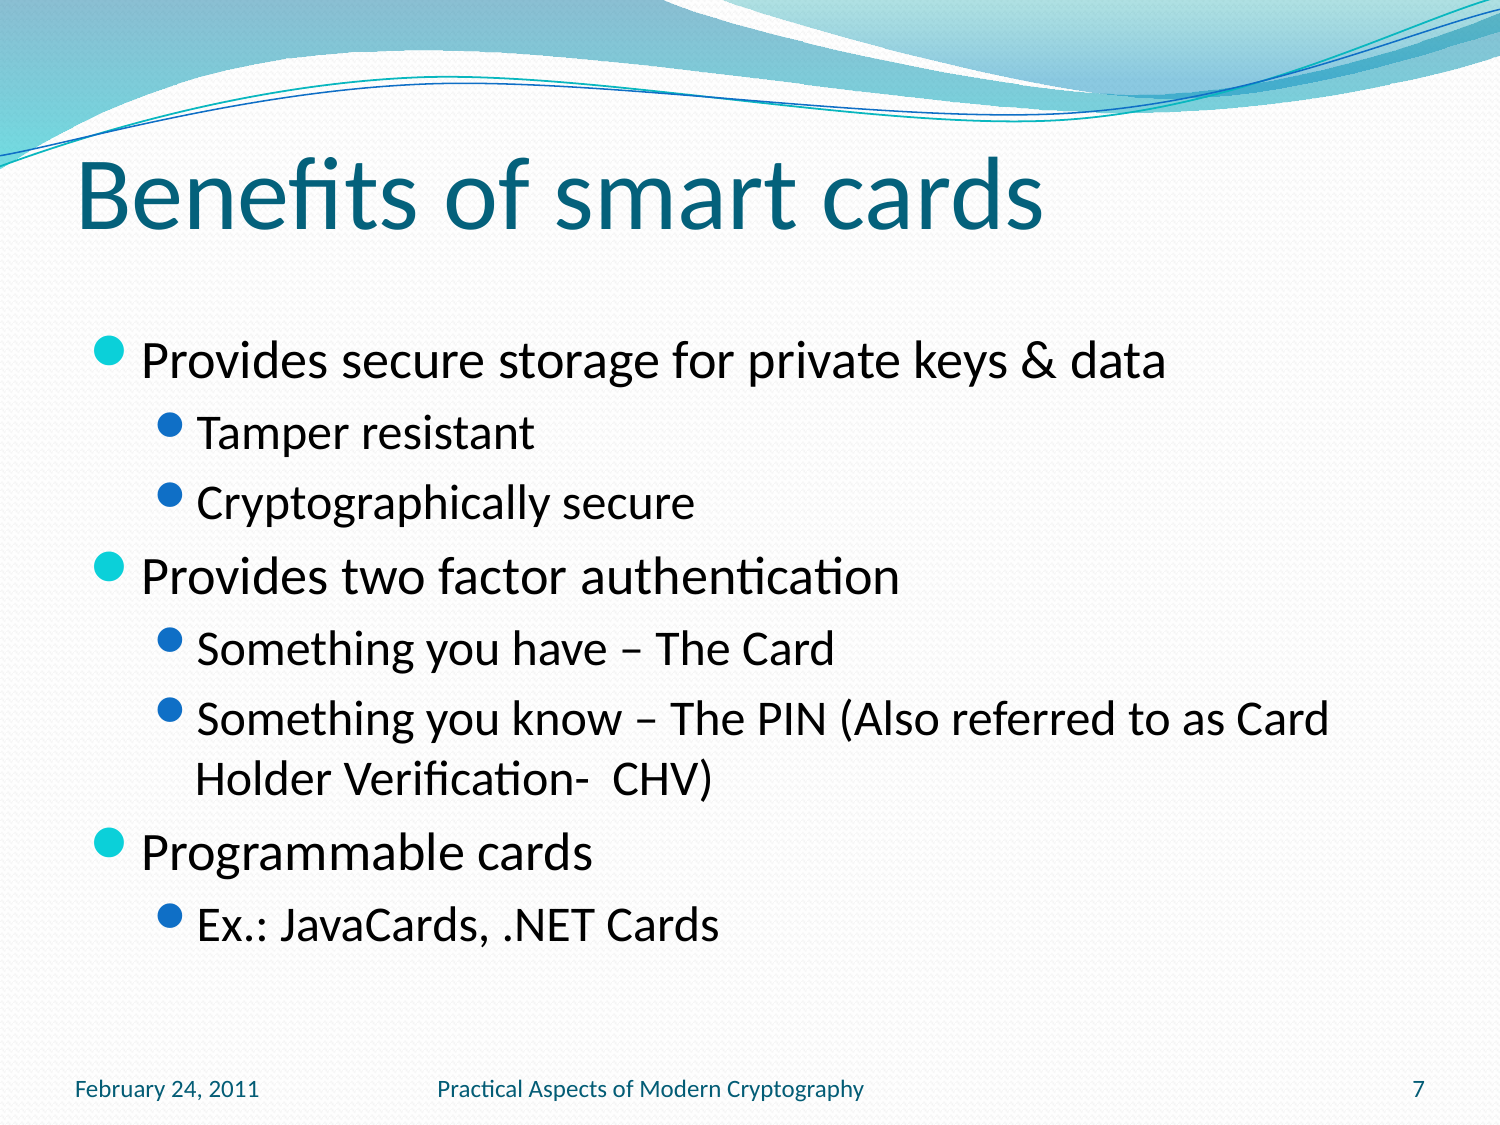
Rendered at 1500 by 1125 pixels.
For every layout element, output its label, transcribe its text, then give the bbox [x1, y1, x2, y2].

footer Practical Aspects of Modern Cryptography [437, 1042, 988, 1103]
title Benefits of smart cards [75, 62, 1425, 250]
slide_number 7 [1299, 1042, 1425, 1103]
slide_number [75, 1042, 425, 1103]
list Provides secure storage for private keys & data Tamper resistant Cryptographically secure Provides two factor authentication Something you have – The Card Something you know – The PIN (Also referred to as Card Holder Verification- CHV) Programmable cards Ex.: JavaCards, .NET Cards [75, 317, 1425, 1038]
